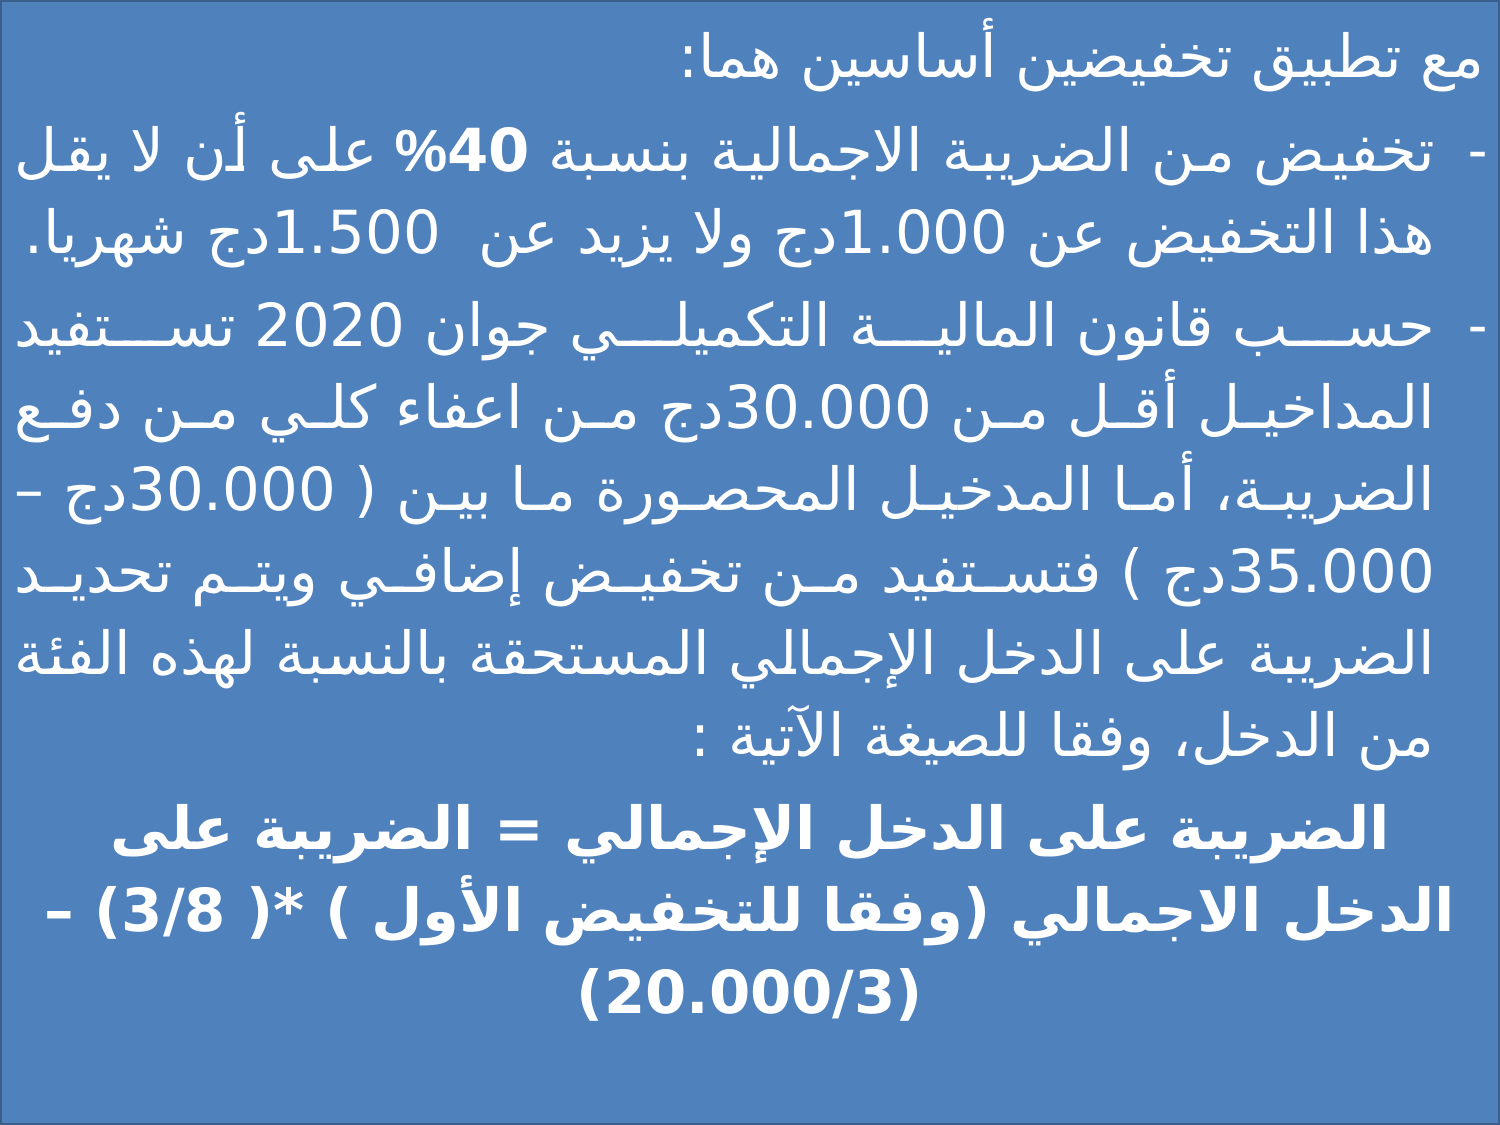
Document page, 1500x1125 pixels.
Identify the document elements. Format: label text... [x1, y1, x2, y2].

list مع تطبيق تخفيضين أساسين هما: تخفيض من الضريبة الاجمالية بنسبة 40% على أن لا يقل هذا التخفيض عن 1.000دج ولا يزيد عن 1.500دج شهريا. حسب قانون المالية التكميلي جوان 2020 تستفيد المداخيل أقل من 30.000دج من اعفاء كلي من دفع الضريبة، أما المدخيل المحصورة ما بين ( 30.000دج – 35.000دج ) فتستفيد من تخفيض إضافي ويتم تحديد الضريبة على الدخل الإجمالي المستحقة بالنسبة لهذه الفئة من الدخل، وفقا للصيغة الآتية : الضريبة على الدخل الإجمالي = الضريبة على الدخل الاجمالي (وفقا للتخفيض الأول ) *( 3/8) – (20.000/3) [0, 0, 1500, 1125]
